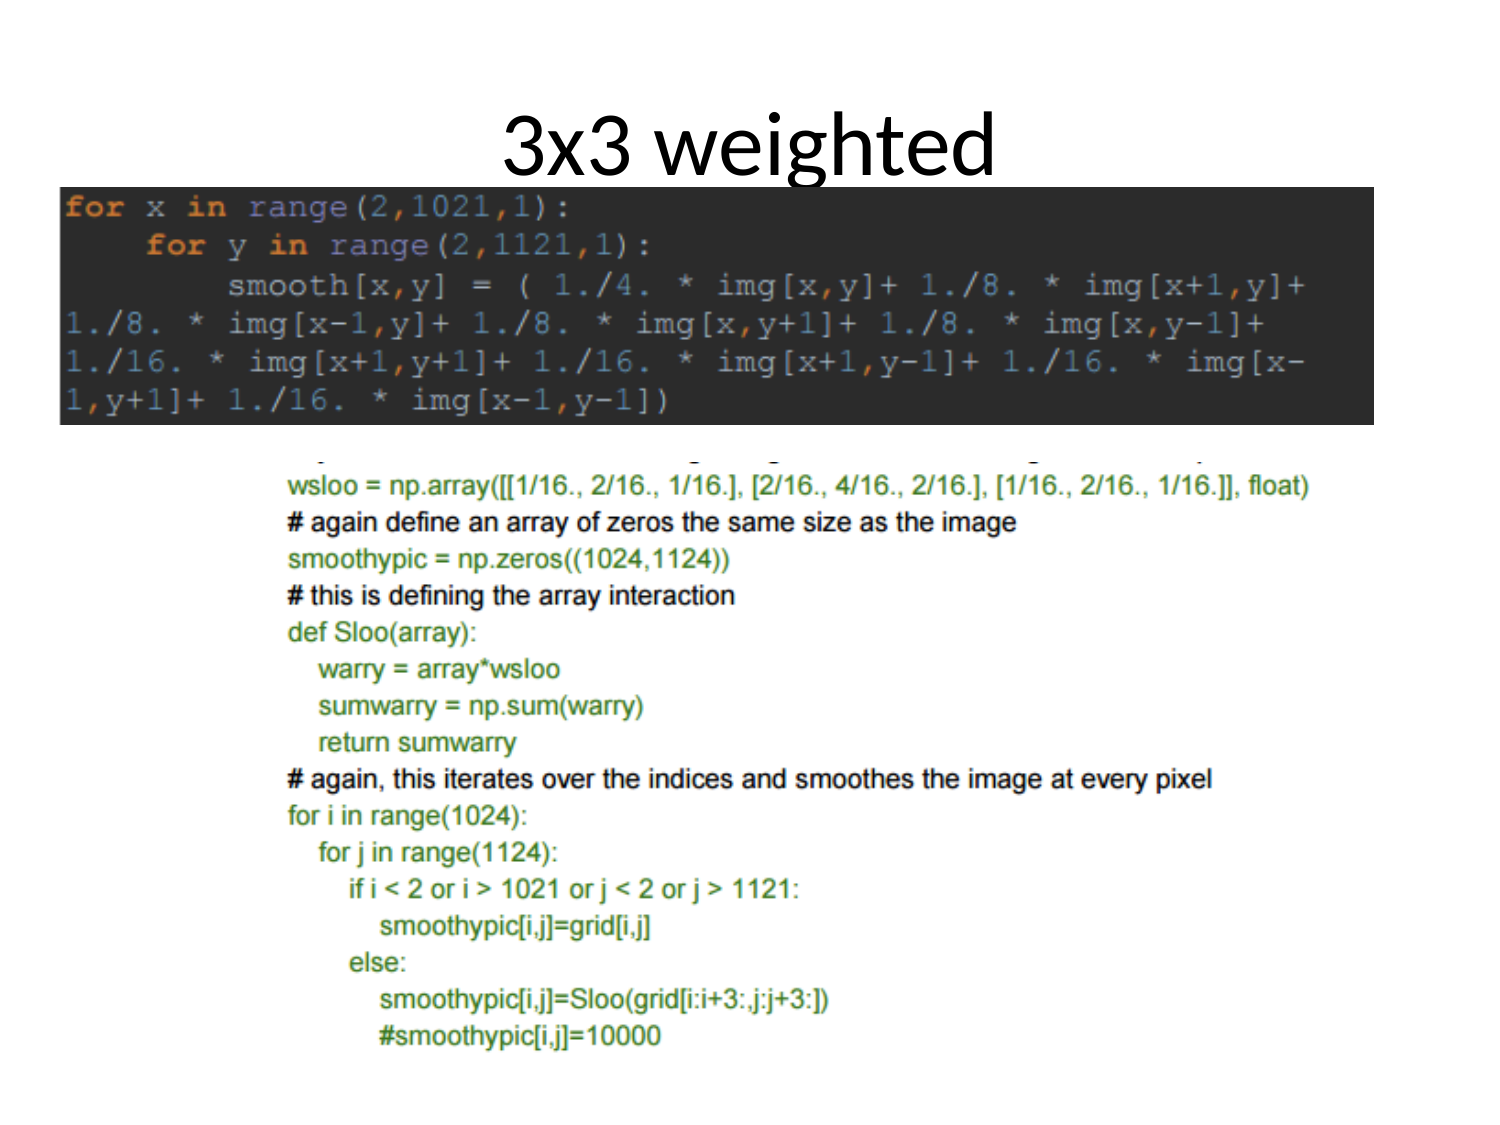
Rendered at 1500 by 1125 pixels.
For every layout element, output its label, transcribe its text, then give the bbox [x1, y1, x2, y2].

title 3x3 weighted [75, 45, 1425, 233]
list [49, 187, 1374, 426]
picture [237, 462, 1379, 1060]
